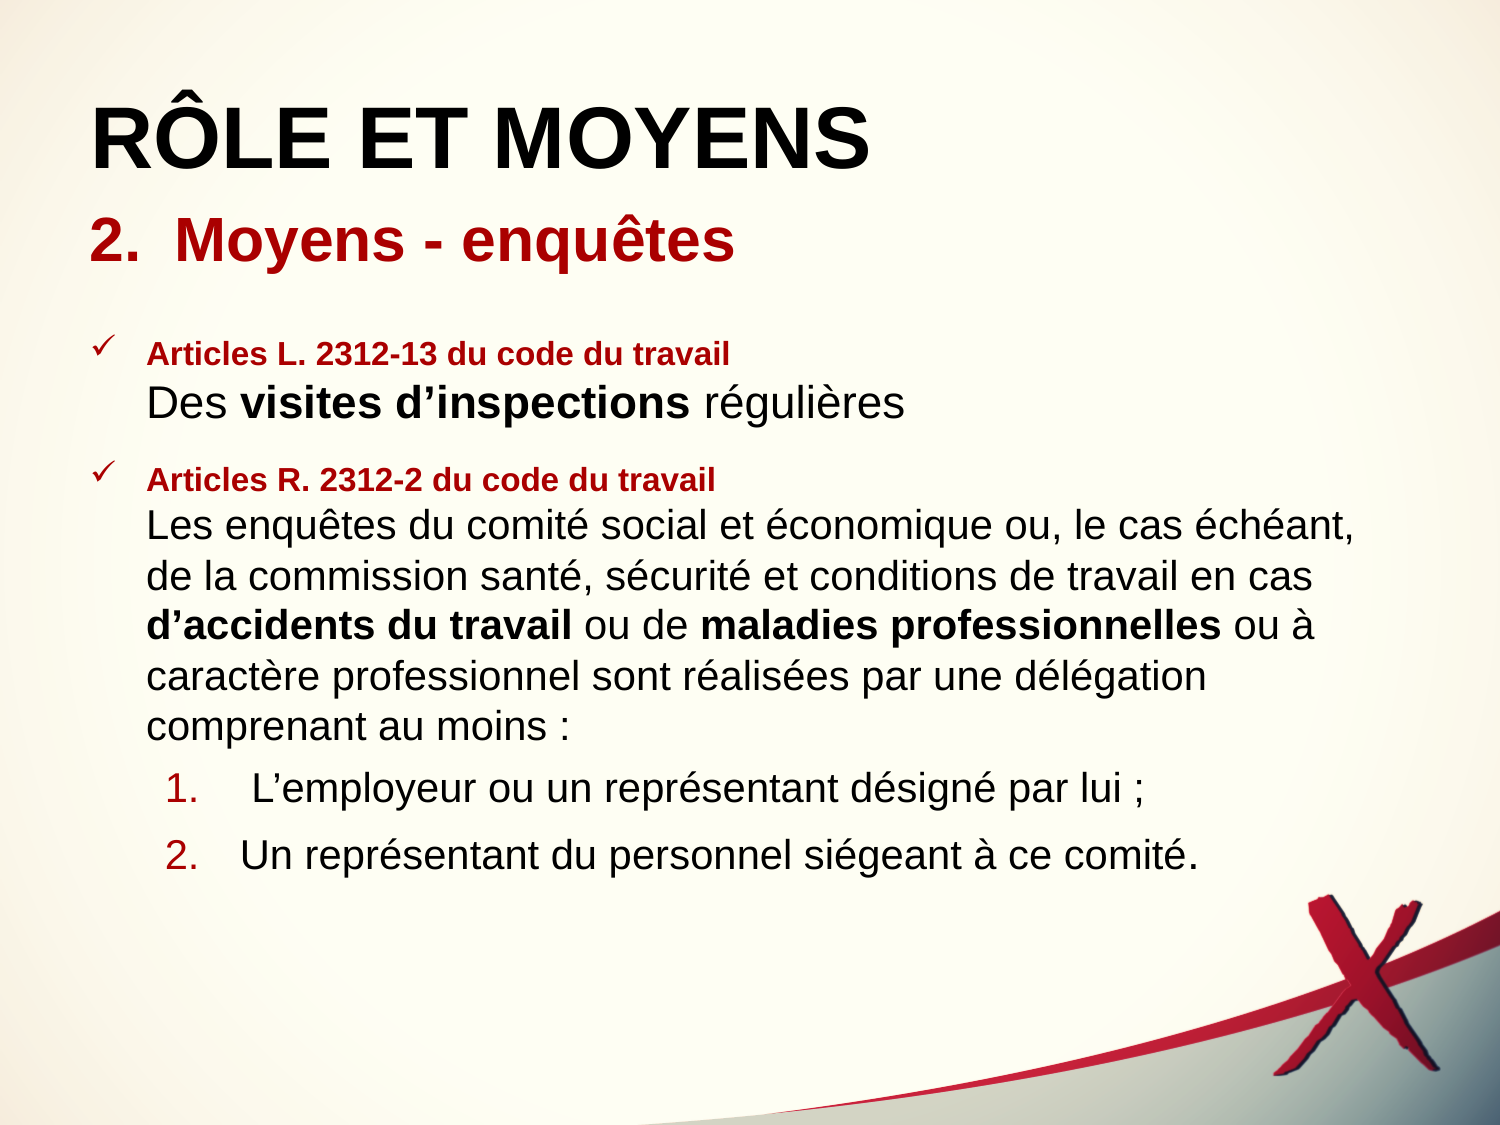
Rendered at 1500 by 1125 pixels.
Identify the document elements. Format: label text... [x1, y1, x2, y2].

text_box Moyens - enquêtes [74, 200, 1425, 300]
picture [0, 0, 1500, 1125]
title RÔLE ET MOYENS [75, 50, 1438, 238]
text_box Articles L. 2312-13 du code du travail Des visites d’inspections régulières Articles R. 2312-2 du code du travail Les enquêtes du comité social et économique ou, le cas échéant, de la commission santé, sécurité et conditions de travail en cas d’accidents du travail ou de maladies professionnelles ou à caractère professionnel sont réalisées par une délégation comprenant au moins : L’employeur ou un représentant désigné par lui ; Un représentant du personnel siégeant à ce comité. [74, 324, 1425, 988]
